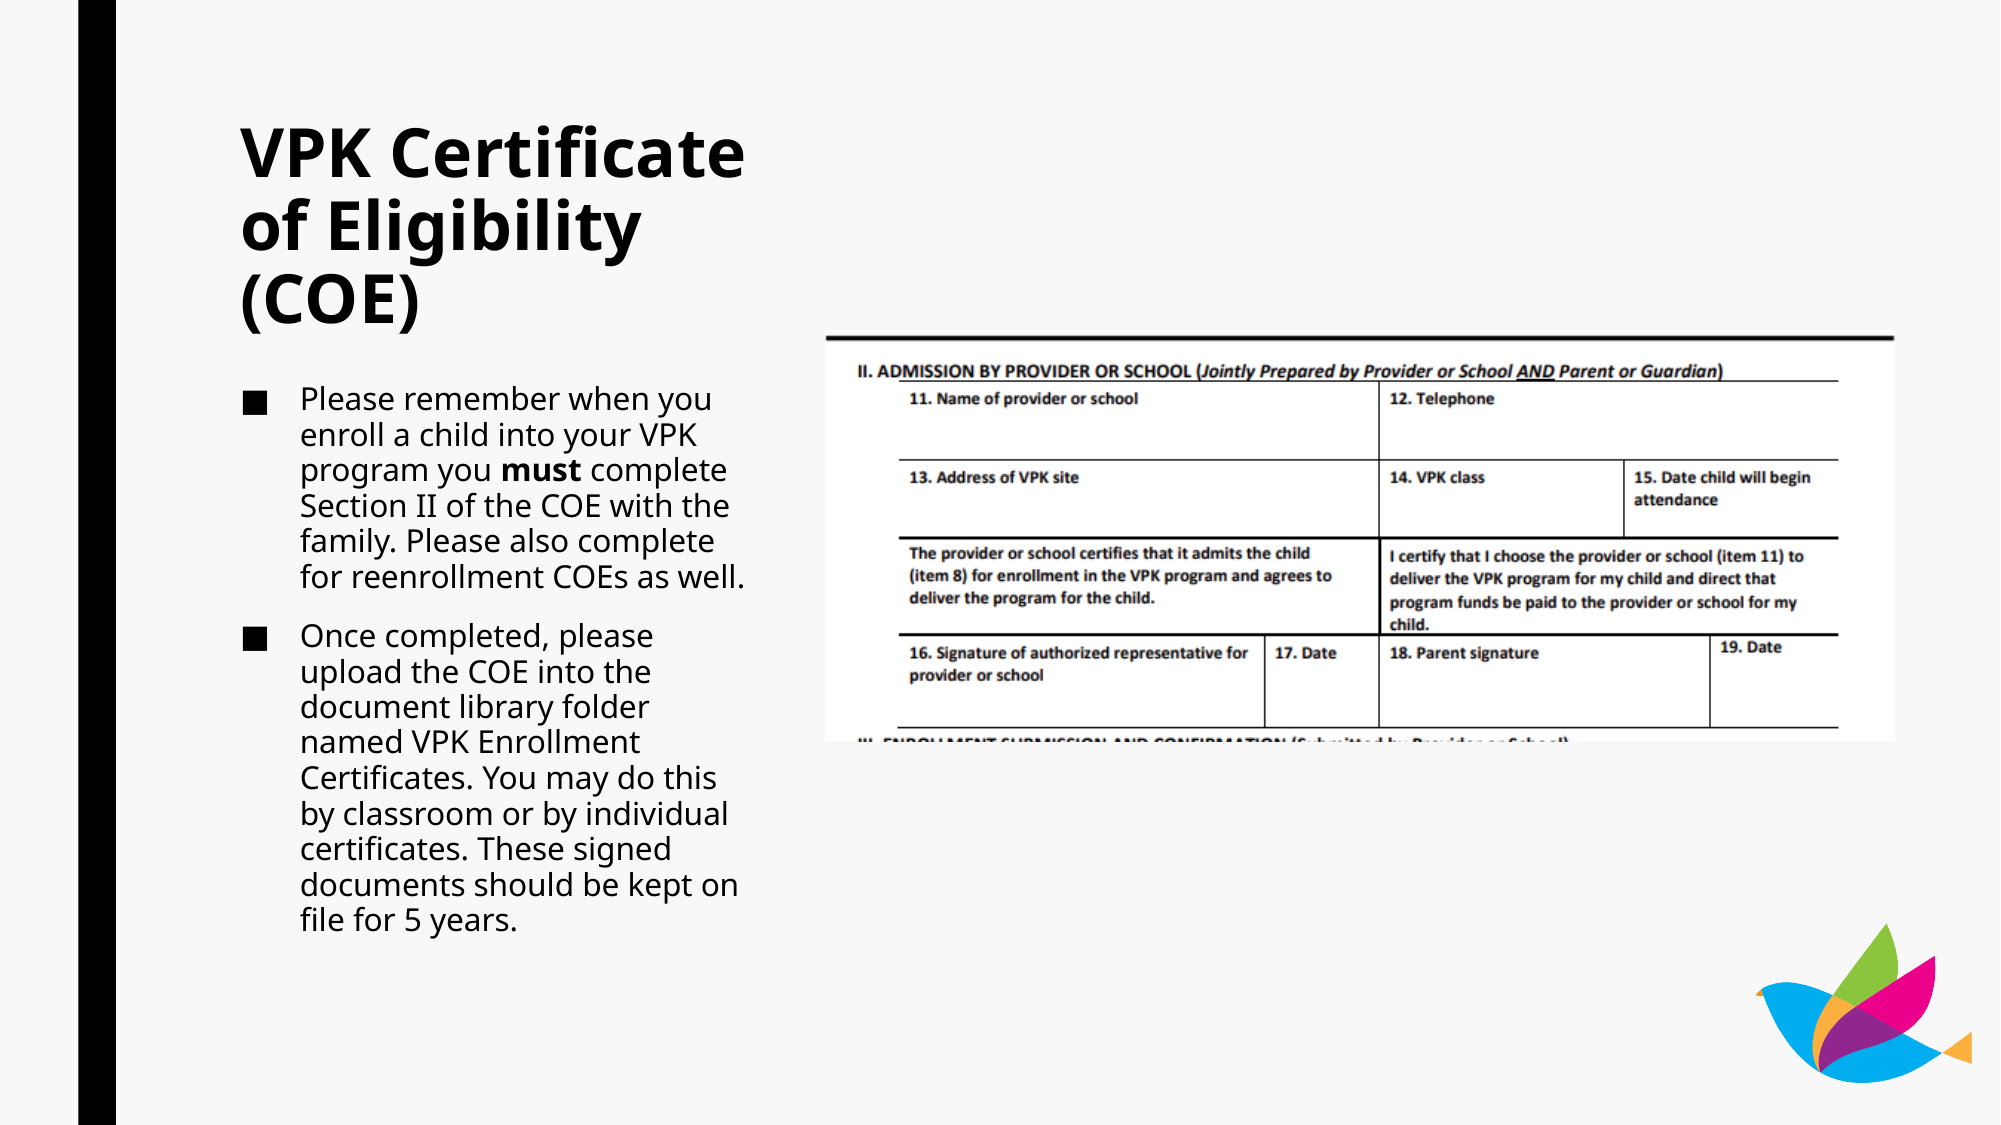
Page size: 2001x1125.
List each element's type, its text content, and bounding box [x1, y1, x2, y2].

title VPK Certificate of Eligibility (COE) [225, 112, 764, 357]
list Please remember when you enroll a child into your VPK program you must complete Section II of the COE with the family. Please also complete for reenrollment COEs as well. Once completed, please upload the COE into the document library folder named VPK Enrollment Certificates. You may do this by classroom or by individual certificates. These signed documents should be kept on file for 5 years. [225, 375, 764, 963]
picture [825, 330, 1895, 743]
picture [1755, 922, 1972, 1083]
